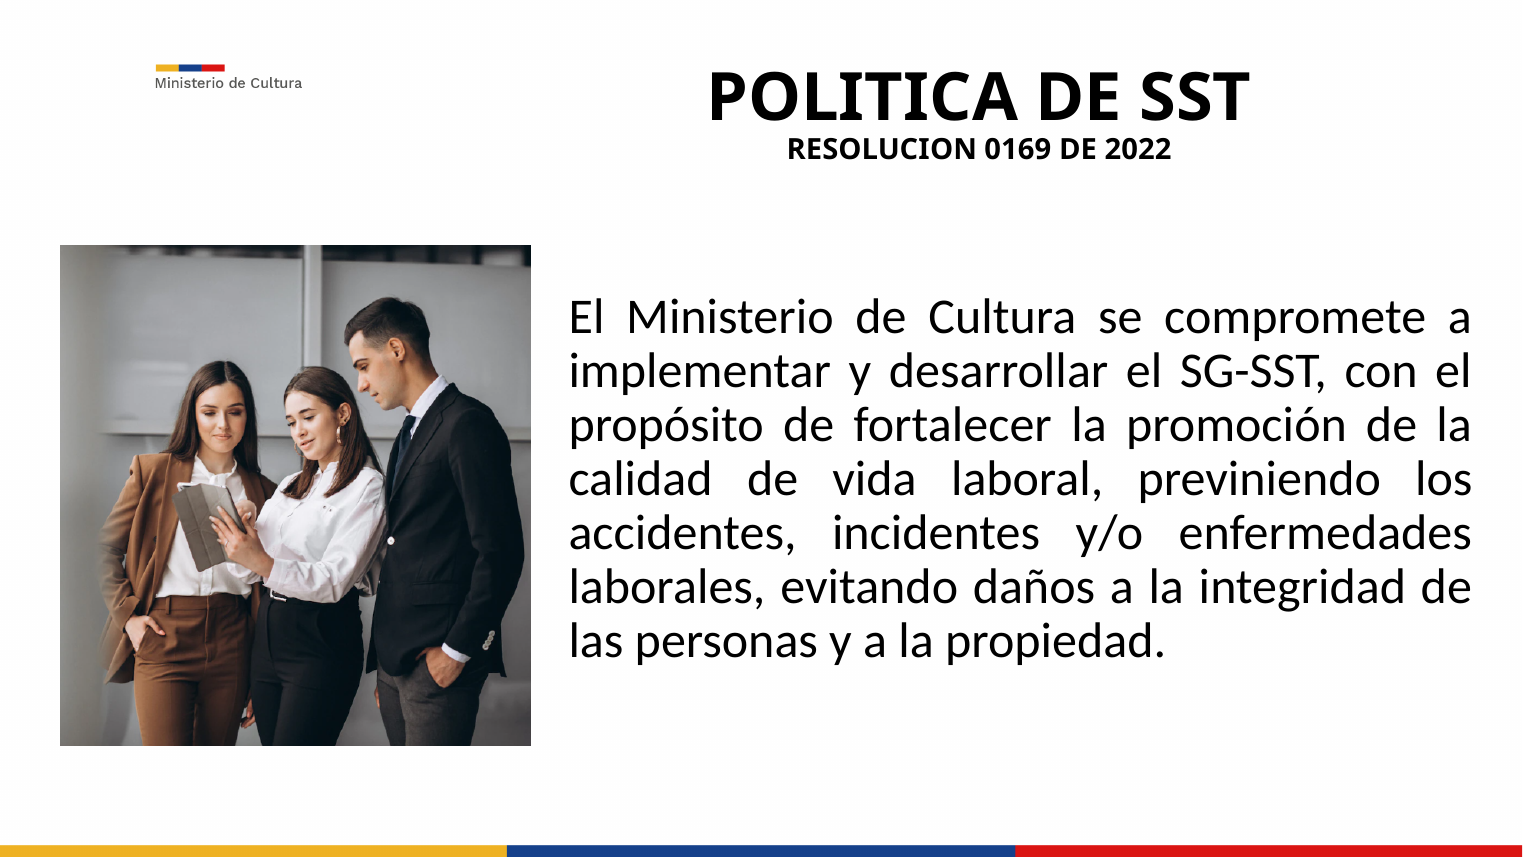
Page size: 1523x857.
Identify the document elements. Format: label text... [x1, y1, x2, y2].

title POLITICA DE SST RESOLUCION 0169 DE 2022 [625, 103, 1333, 210]
picture [0, 0, 1523, 857]
text_box El Ministerio de Cultura se compromete a implementar y desarrollar el SG-SST, con el propósito de fortalecer la promoción de la calidad de vida laboral, previniendo los accidentes, incidentes y/o enfermedades laborales, evitando daños a la integridad de las personas y a la propiedad. [557, 209, 1484, 787]
